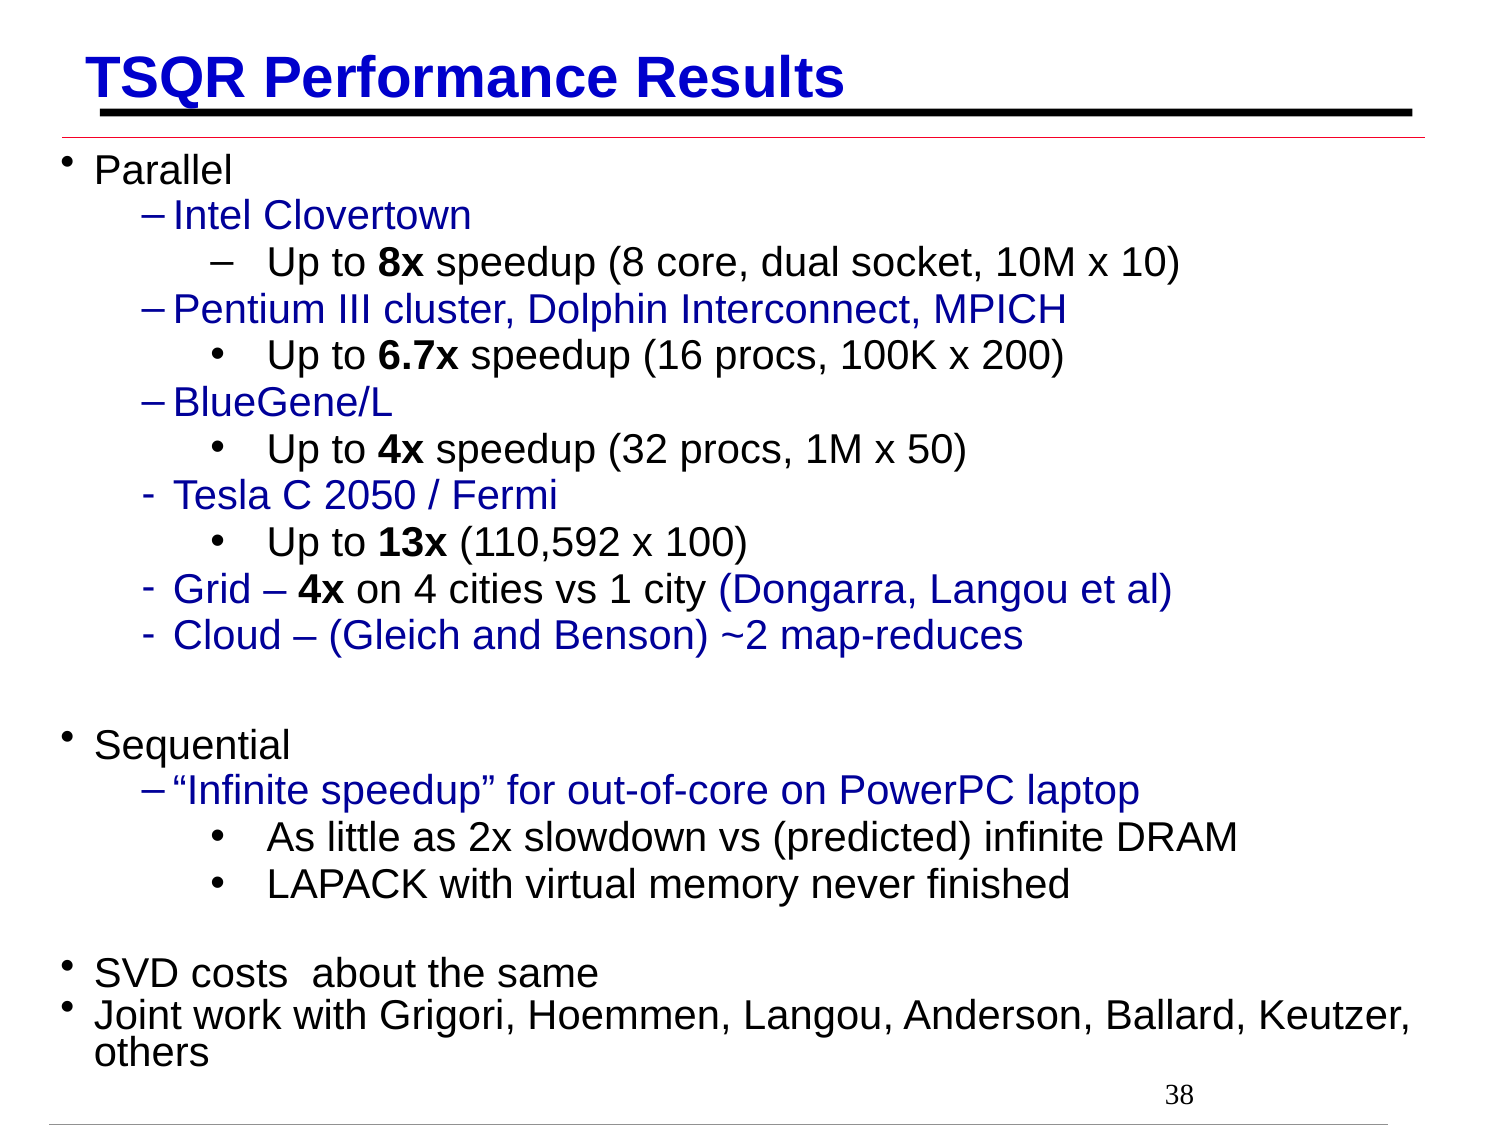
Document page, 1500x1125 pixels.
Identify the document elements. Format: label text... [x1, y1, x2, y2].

title TSQR Performance Results [75, 45, 866, 117]
slide_number 38 [1149, 1073, 1500, 1113]
list Parallel Intel Clovertown Up to 8x speedup (8 core, dual socket, 10M x 10) Pentium III cluster, Dolphin Interconnect, MPICH Up to 6.7x speedup (16 procs, 100K x 200) BlueGene/L Up to 4x speedup (32 procs, 1M x 50) Tesla C 2050 / Fermi Up to 13x (110,592 x 100) Grid – 4x on 4 cities vs 1 city (Dongarra, Langou et al) Cloud – (Gleich and Benson) ~2 map-reduces Sequential “Infinite speedup” for out-of-core on PowerPC laptop As little as 2x slowdown vs (predicted) infinite DRAM LAPACK with virtual memory never finished SVD costs about the same Joint work with Grigori, Hoemmen, Langou, Anderson, Ballard, Keutzer, others [50, 149, 1438, 1075]
